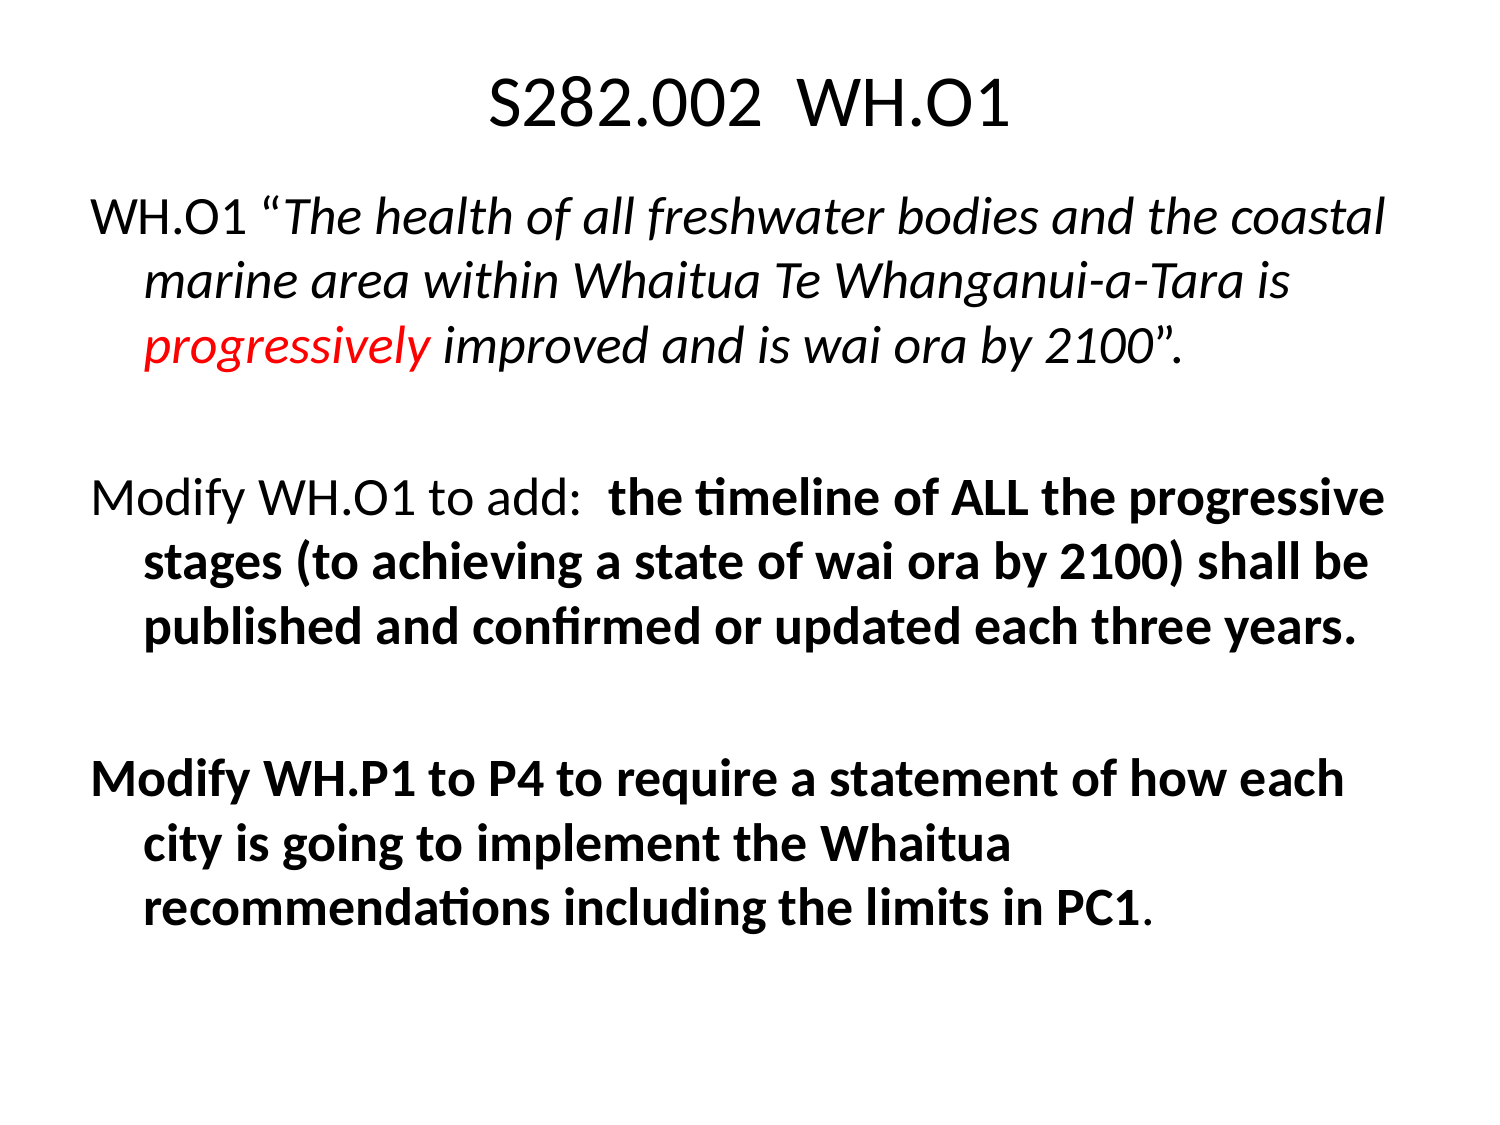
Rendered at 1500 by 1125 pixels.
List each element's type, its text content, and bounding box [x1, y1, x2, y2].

title S282.002 WH.O1 [75, 45, 1425, 149]
list WH.O1 “The health of all freshwater bodies and the coastal marine area within Whaitua Te Whanganui-a-Tara is progressively improved and is wai ora by 2100”. Modify WH.O1 to add: the timeline of ALL the progressive stages (to achieving a state of wai ora by 2100) shall be published and confirmed or updated each three years. Modify WH.P1 to P4 to require a statement of how each city is going to implement the Whaitua recommendations including the limits in PC1. [75, 172, 1412, 1005]
